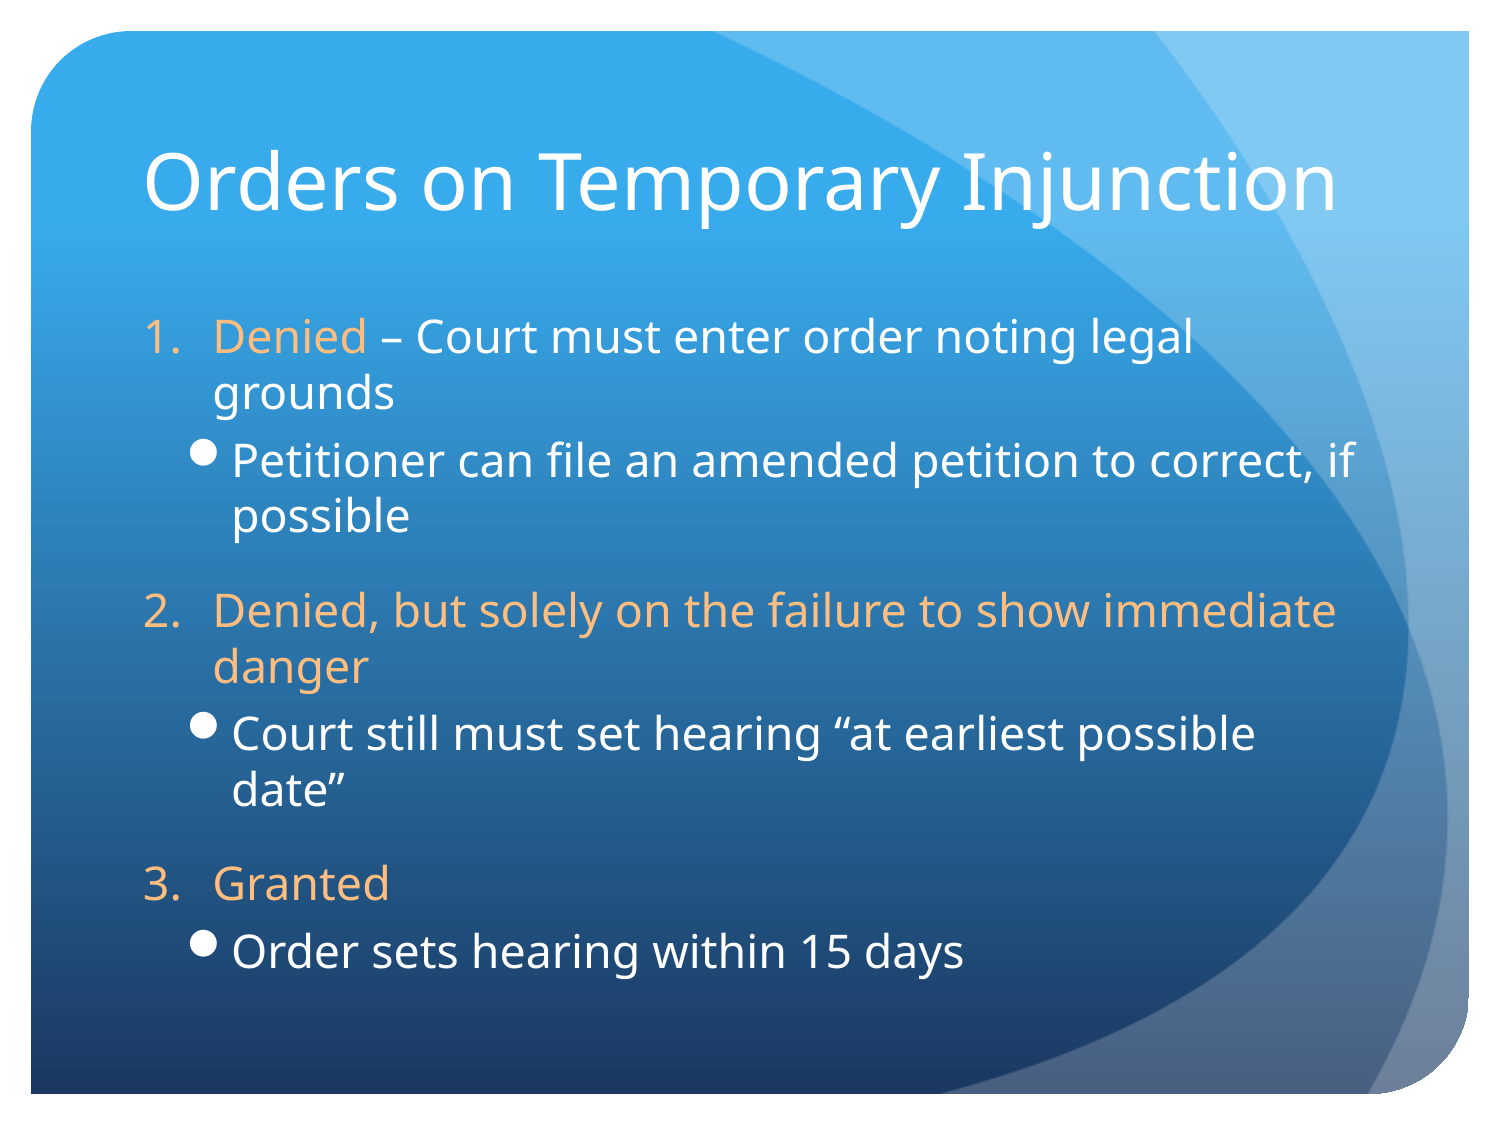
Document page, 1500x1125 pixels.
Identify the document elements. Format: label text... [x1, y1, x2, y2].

list Denied – Court must enter order noting legal grounds Petitioner can file an amended petition to correct, if possible Denied, but solely on the failure to show immediate danger Court still must set hearing “at earliest possible date” Granted Order sets hearing within 15 days [127, 299, 1372, 991]
title Orders on Temporary Injunction [127, 62, 1372, 234]
picture [24, 30, 1473, 1094]
